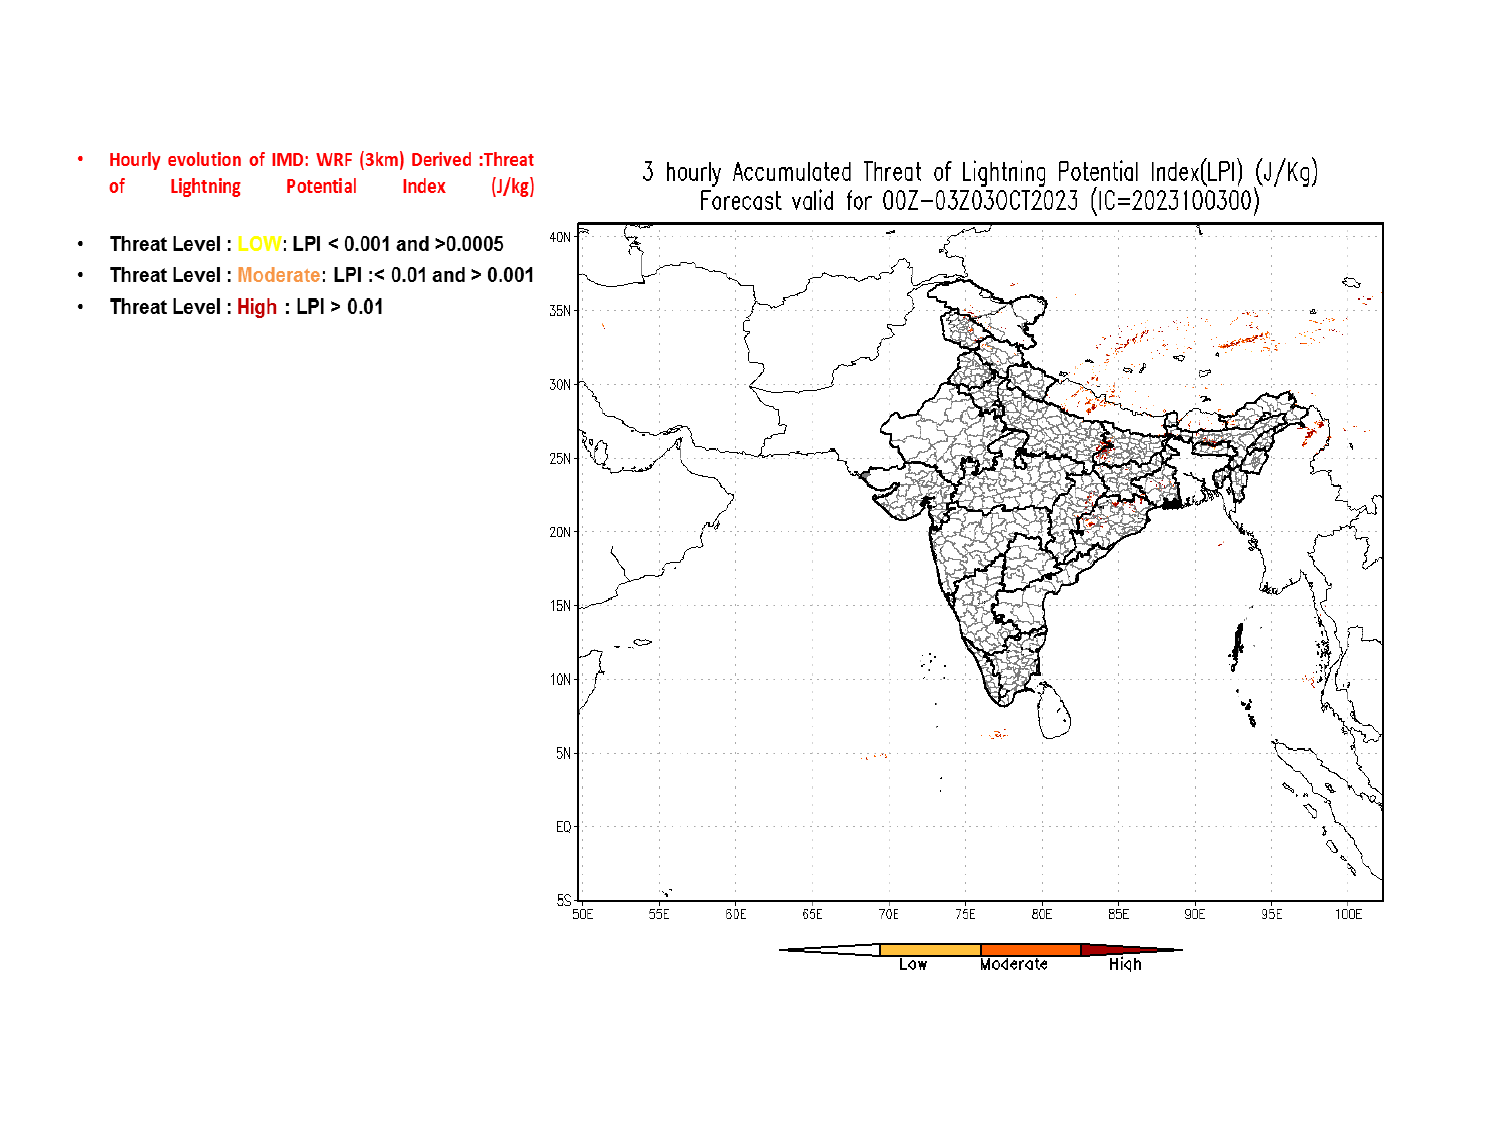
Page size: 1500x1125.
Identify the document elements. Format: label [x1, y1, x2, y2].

picture [74, 149, 1426, 976]
